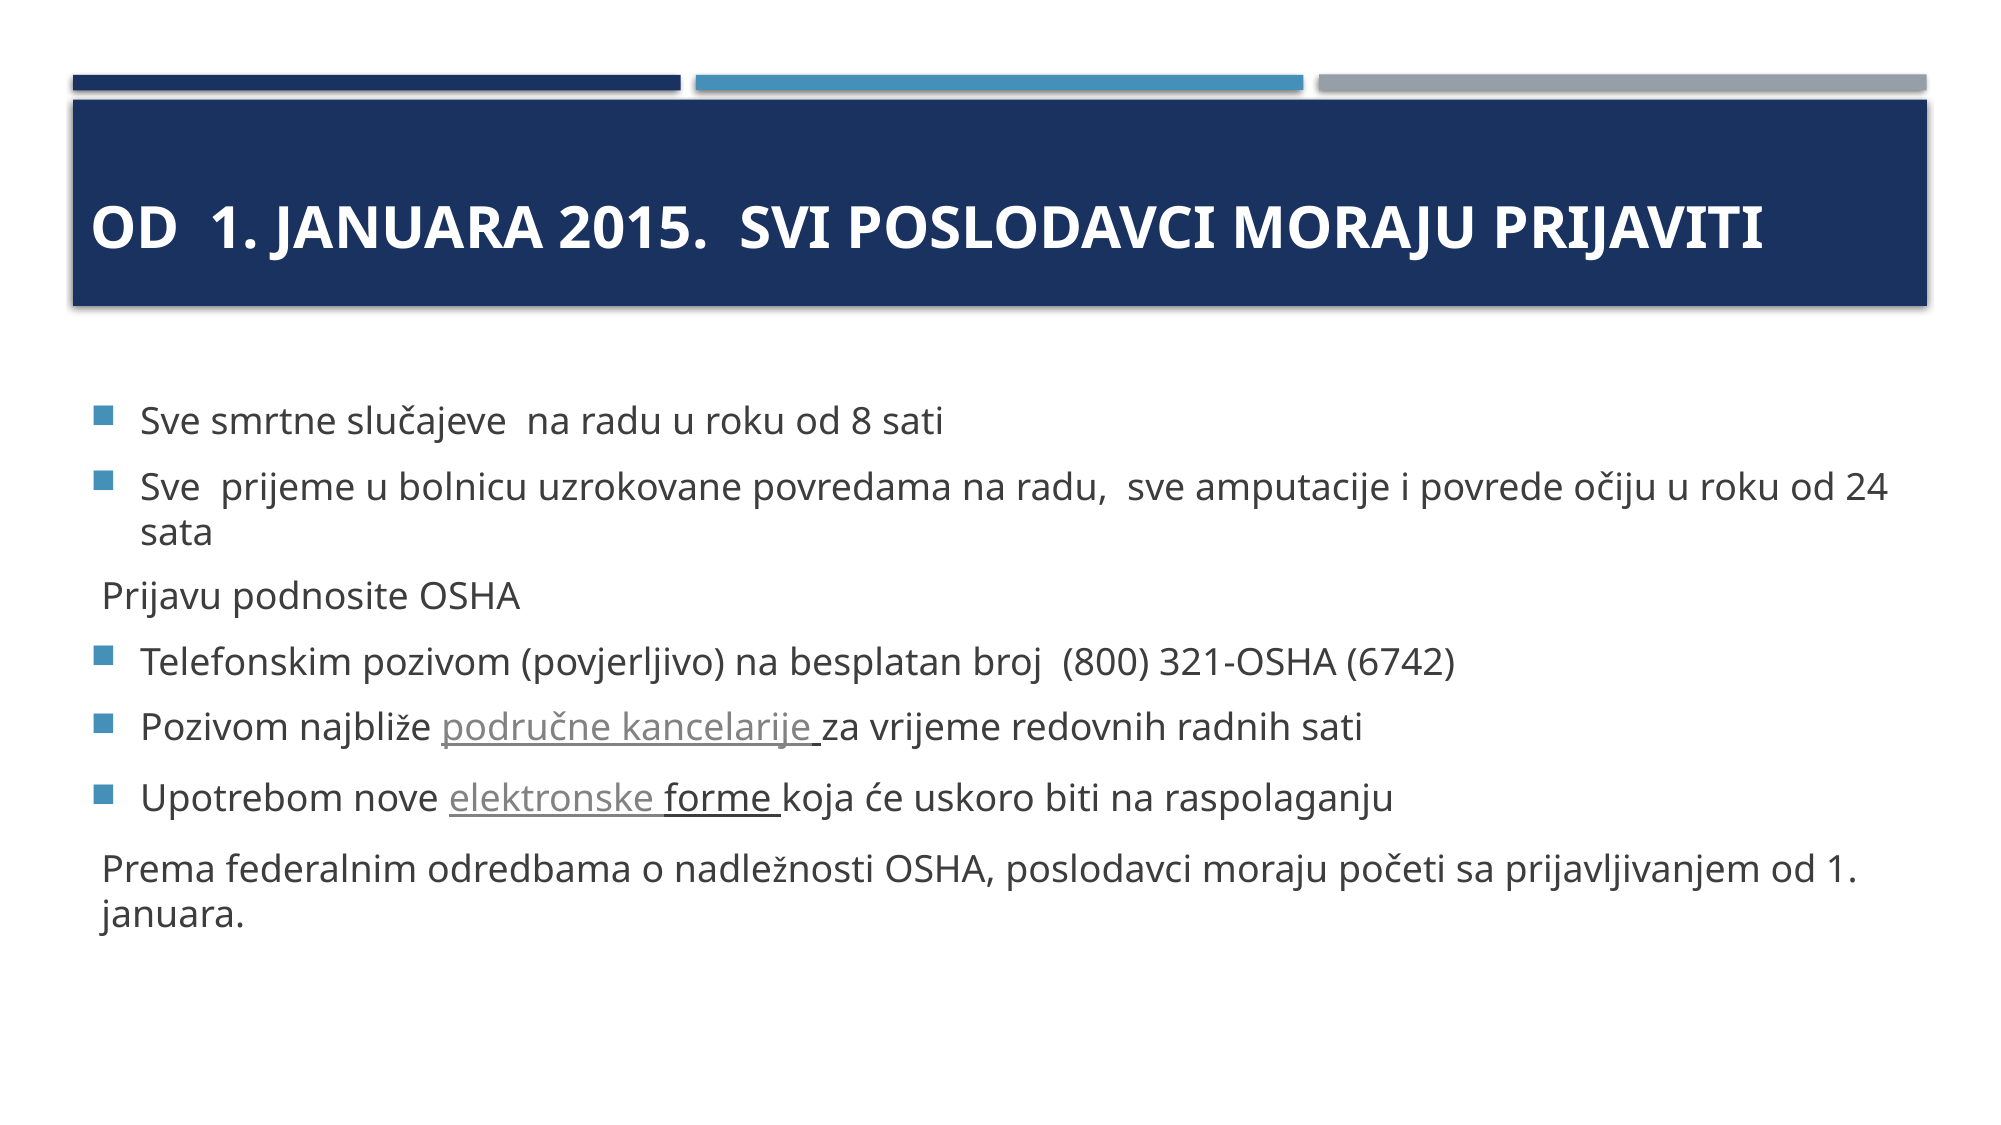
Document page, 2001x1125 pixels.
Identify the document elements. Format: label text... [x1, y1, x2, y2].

title OD 1. januara 2015. svi poslodavci moraju prijaviti [75, 137, 1920, 338]
list Sve smrtne slučajeve na radu u roku od 8 sati Sve prijeme u bolnicu uzrokovane povredama na radu, sve amputacije i povrede očiju u roku od 24 sata Prijavu podnosite OSHA Telefonskim pozivom (povjerljivo) na besplatan broj (800) 321-OSHA (6742) Pozivom najbliže područne kancelarije za vrijeme redovnih radnih sati Upotrebom nove elektronske forme koja će uskoro biti na raspolaganju Prema federalnim odredbama o nadležnosti OSHA, poslodavci moraju početi sa prijavljivanjem od 1. januara. [75, 379, 1920, 953]
